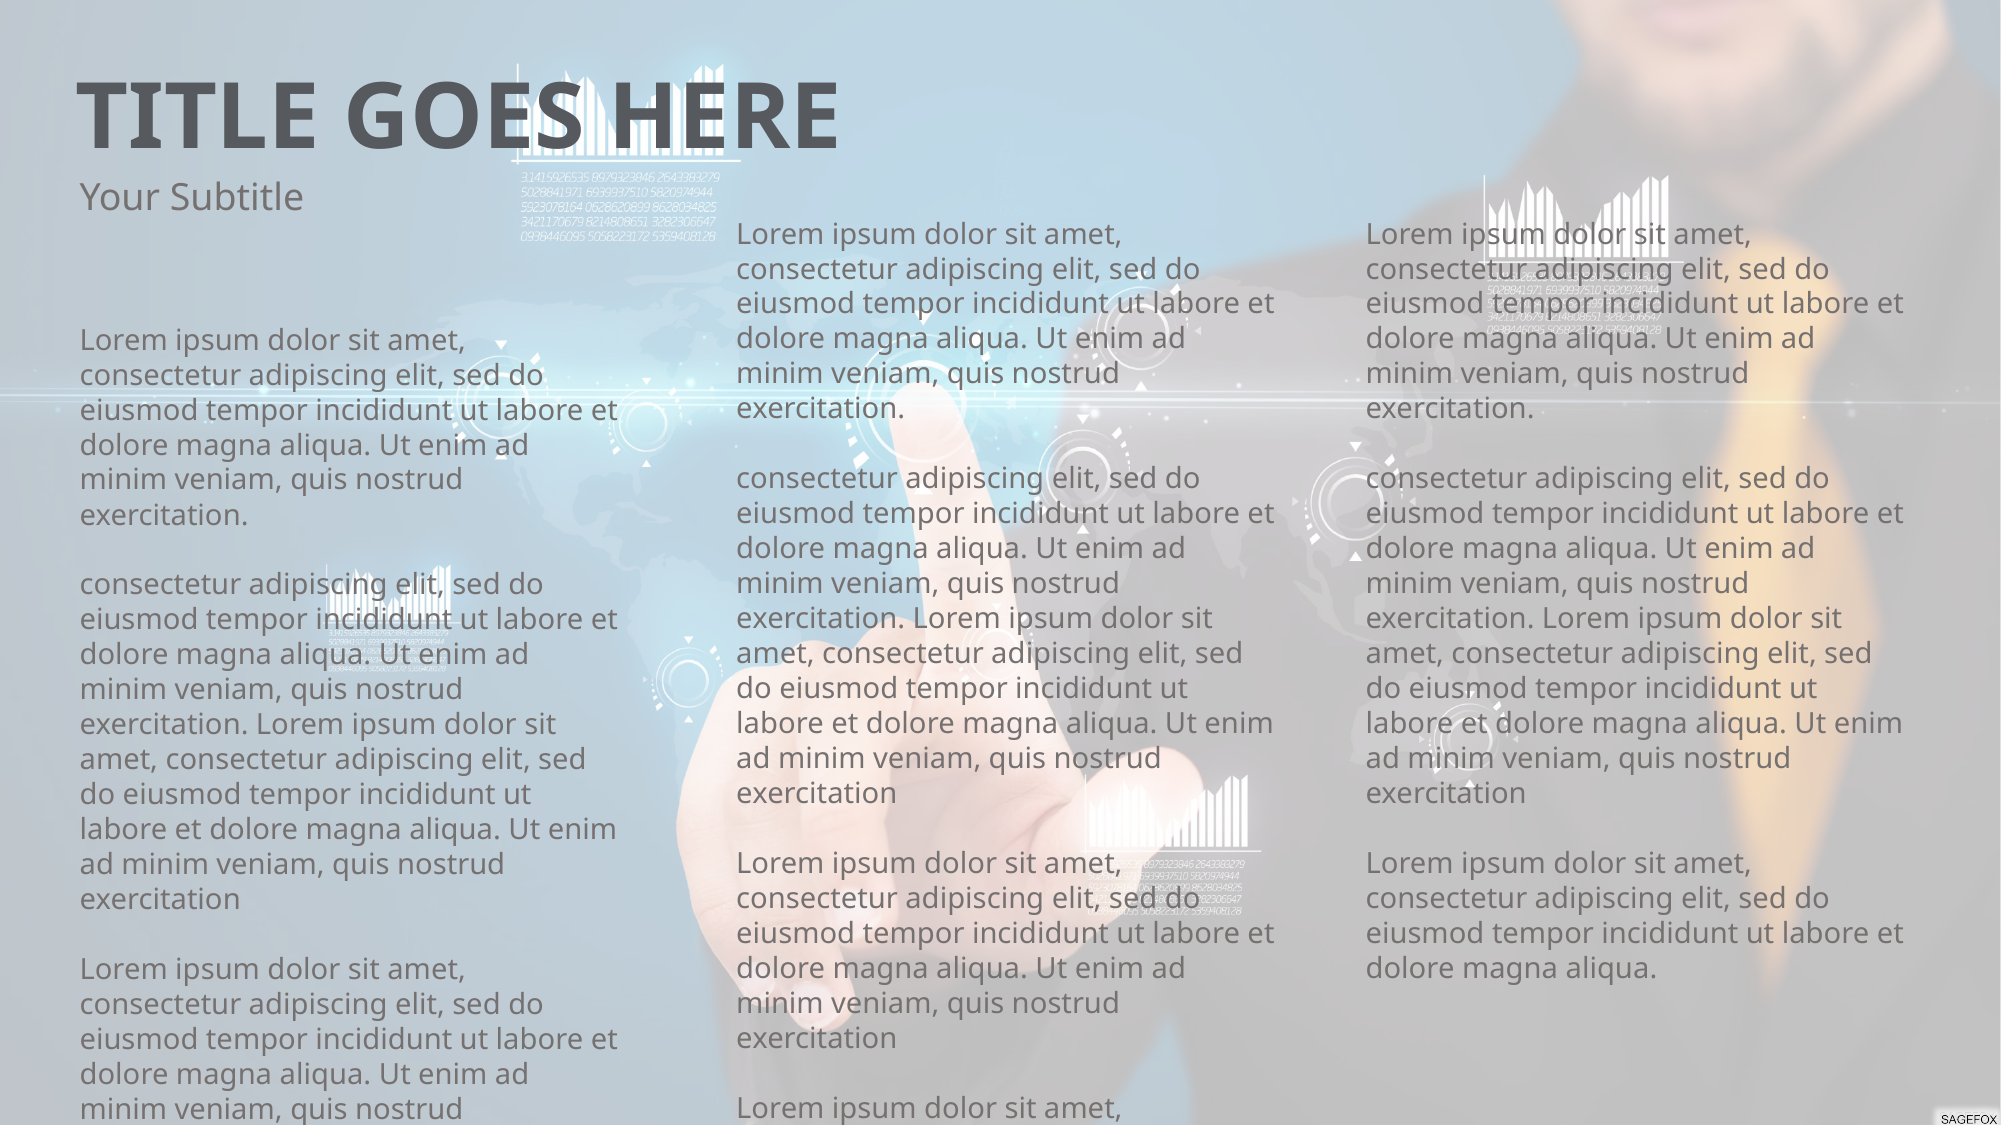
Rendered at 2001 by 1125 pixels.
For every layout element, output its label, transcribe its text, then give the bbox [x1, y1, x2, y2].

text_box Lorem ipsum dolor sit amet, consectetur adipiscing elit, sed do eiusmod tempor incididunt ut labore et dolore magna aliqua. Ut enim ad minim veniam, quis nostrud exercitation. consectetur adipiscing elit, sed do eiusmod tempor incididunt ut labore et dolore magna aliqua. Ut enim ad minim veniam, quis nostrud exercitation. Lorem ipsum dolor sit amet, consectetur adipiscing elit, sed do eiusmod tempor incididunt ut labore et dolore magna aliqua. Ut enim ad minim veniam, quis nostrud exercitation Lorem ipsum dolor sit amet, consectetur adipiscing elit, sed do eiusmod tempor incididunt ut labore et dolore magna aliqua. [1350, 207, 1921, 992]
picture [1938, 1114, 1999, 1125]
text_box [60, 49, 1020, 227]
text_box Lorem ipsum dolor sit amet, consectetur adipiscing elit, sed do eiusmod tempor incididunt ut labore et dolore magna aliqua. Ut enim ad minim veniam, quis nostrud exercitation. consectetur adipiscing elit, sed do eiusmod tempor incididunt ut labore et dolore magna aliqua. Ut enim ad minim veniam, quis nostrud exercitation. Lorem ipsum dolor sit amet, consectetur adipiscing elit, sed do eiusmod tempor incididunt ut labore et dolore magna aliqua. Ut enim ad minim veniam, quis nostrud exercitation Lorem ipsum dolor sit amet, consectetur adipiscing elit, sed do eiusmod tempor incididunt ut labore et dolore magna aliqua. Ut enim ad minim veniam, quis nostrud exercitation. [64, 313, 635, 1125]
text_box Lorem ipsum dolor sit amet, consectetur adipiscing elit, sed do eiusmod tempor incididunt ut labore et dolore magna aliqua. Ut enim ad minim veniam, quis nostrud exercitation. consectetur adipiscing elit, sed do eiusmod tempor incididunt ut labore et dolore magna aliqua. Ut enim ad minim veniam, quis nostrud exercitation. Lorem ipsum dolor sit amet, consectetur adipiscing elit, sed do eiusmod tempor incididunt ut labore et dolore magna aliqua. Ut enim ad minim veniam, quis nostrud exercitation Lorem ipsum dolor sit amet, consectetur adipiscing elit, sed do eiusmod tempor incididunt ut labore et dolore magna aliqua. Ut enim ad minim veniam, quis nostrud exercitation Lorem ipsum dolor sit amet, consectetur adipiscing elit, sed do eiusmod. [721, 207, 1292, 1125]
